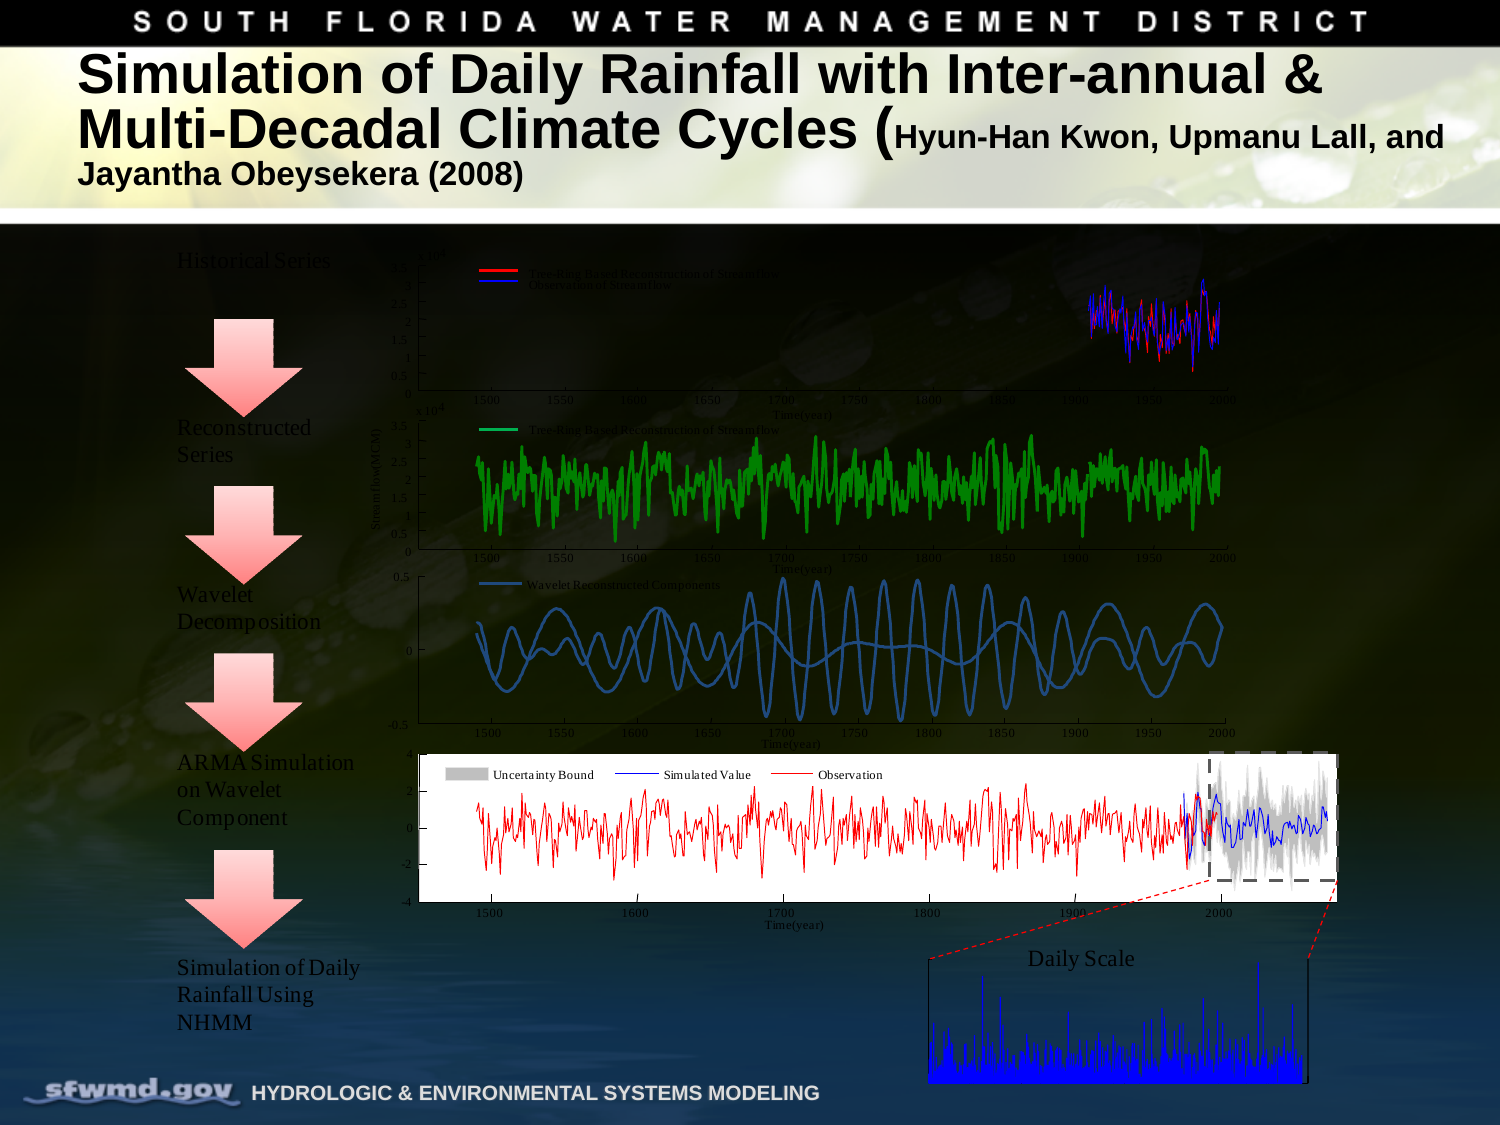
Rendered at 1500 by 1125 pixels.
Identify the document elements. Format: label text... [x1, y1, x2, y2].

picture [0, 0, 1500, 1125]
title Simulation of Daily Rainfall with Inter-annual & Multi-Decadal Climate Cycles (Hyun-Han Kwon, Upmanu Lall, and Jayantha Obeysekera (2008) [62, 62, 1463, 251]
